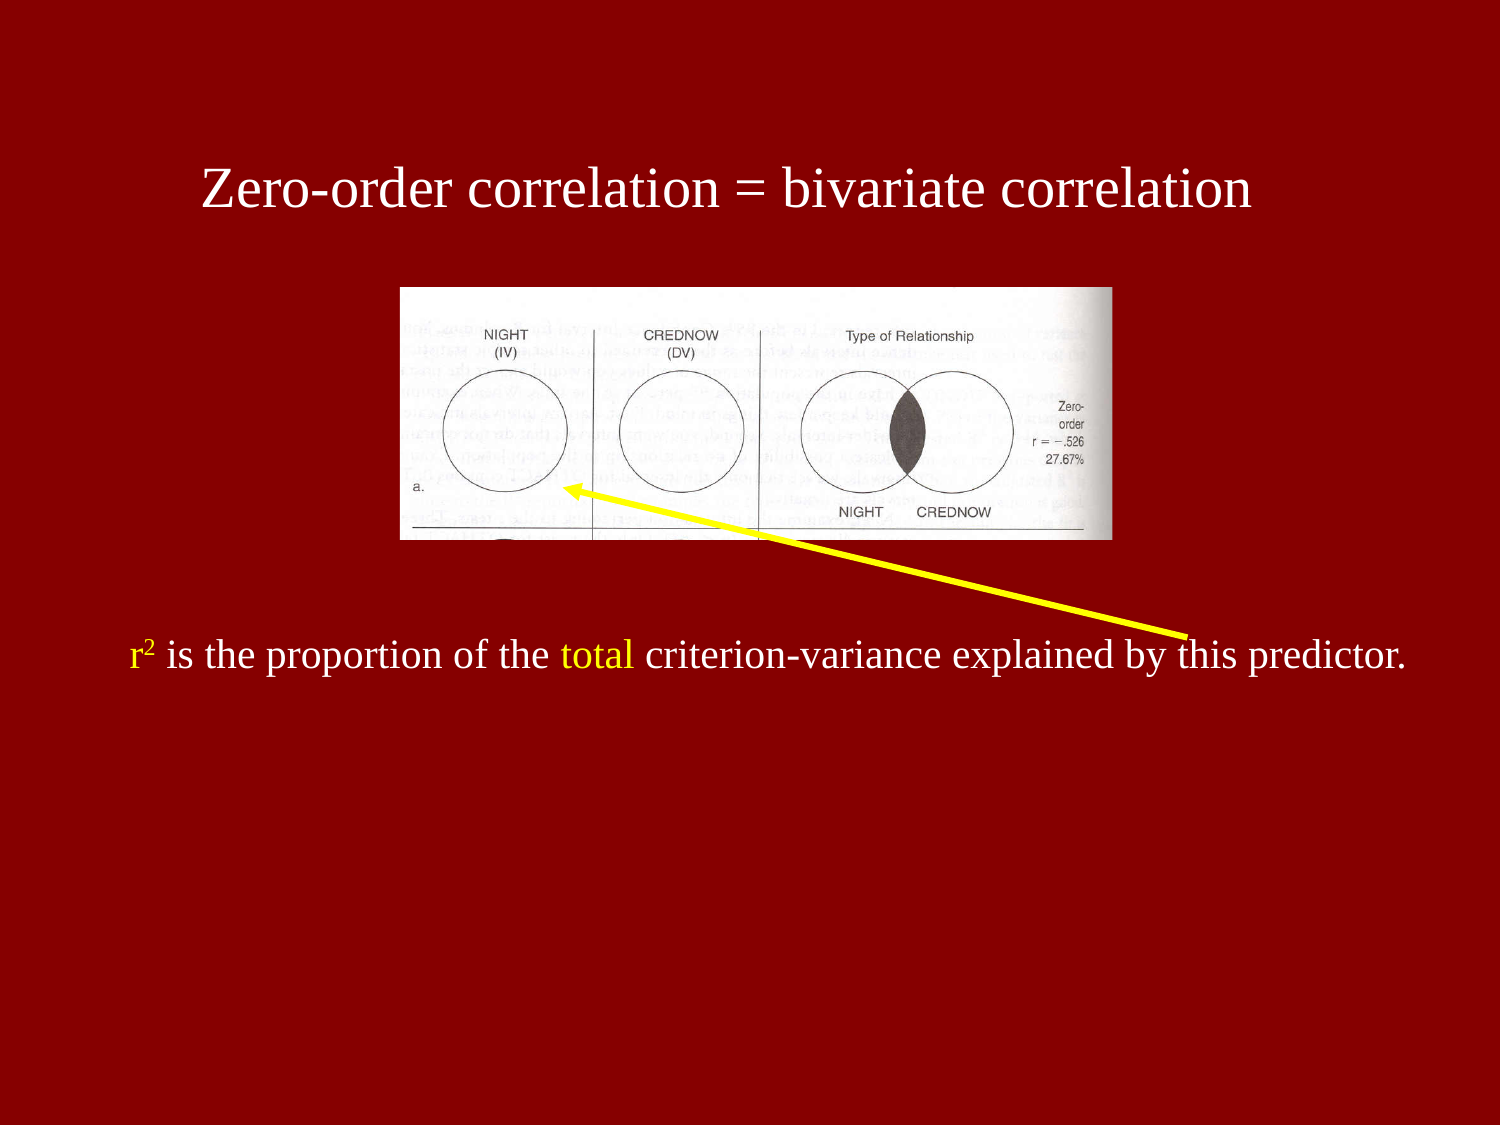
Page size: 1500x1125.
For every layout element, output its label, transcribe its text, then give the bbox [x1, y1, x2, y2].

text_box Zero-order correlation = bivariate correlation [186, 149, 1382, 228]
text_box r2 is the proportion of the total criterion-variance explained by this predictor. [62, 624, 1475, 685]
picture [399, 287, 1113, 540]
